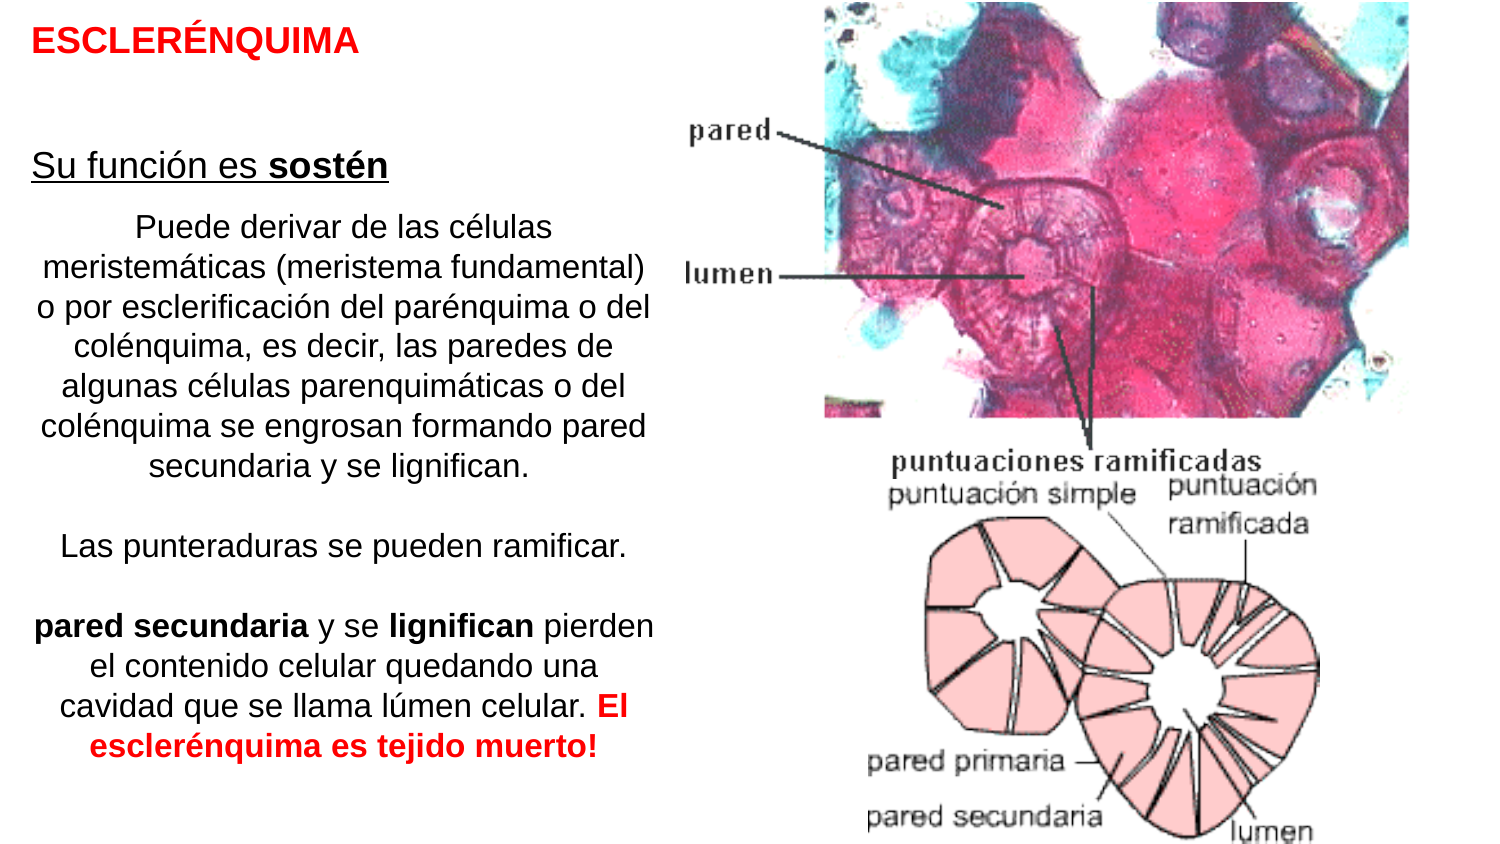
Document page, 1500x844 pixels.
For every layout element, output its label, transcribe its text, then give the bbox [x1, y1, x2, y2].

text_box ESCLERÉNQUIMA Su función es sostén [15, 1, 685, 142]
picture [686, 2, 1412, 844]
text_box Puede derivar de las células meristemáticas (meristema fundamental) o por esclerificación del parénquima o del colénquima, es decir, las paredes de algunas células parenquimáticas o del colénquima se engrosan formando pared secundaria y se lignifican. Las punteraduras se pueden ramificar. pared secundaria y se lignifican pierden el contenido celular quedando una cavidad que se llama lúmen celular. El esclerénquima es tejido muerto! [16, 189, 673, 331]
